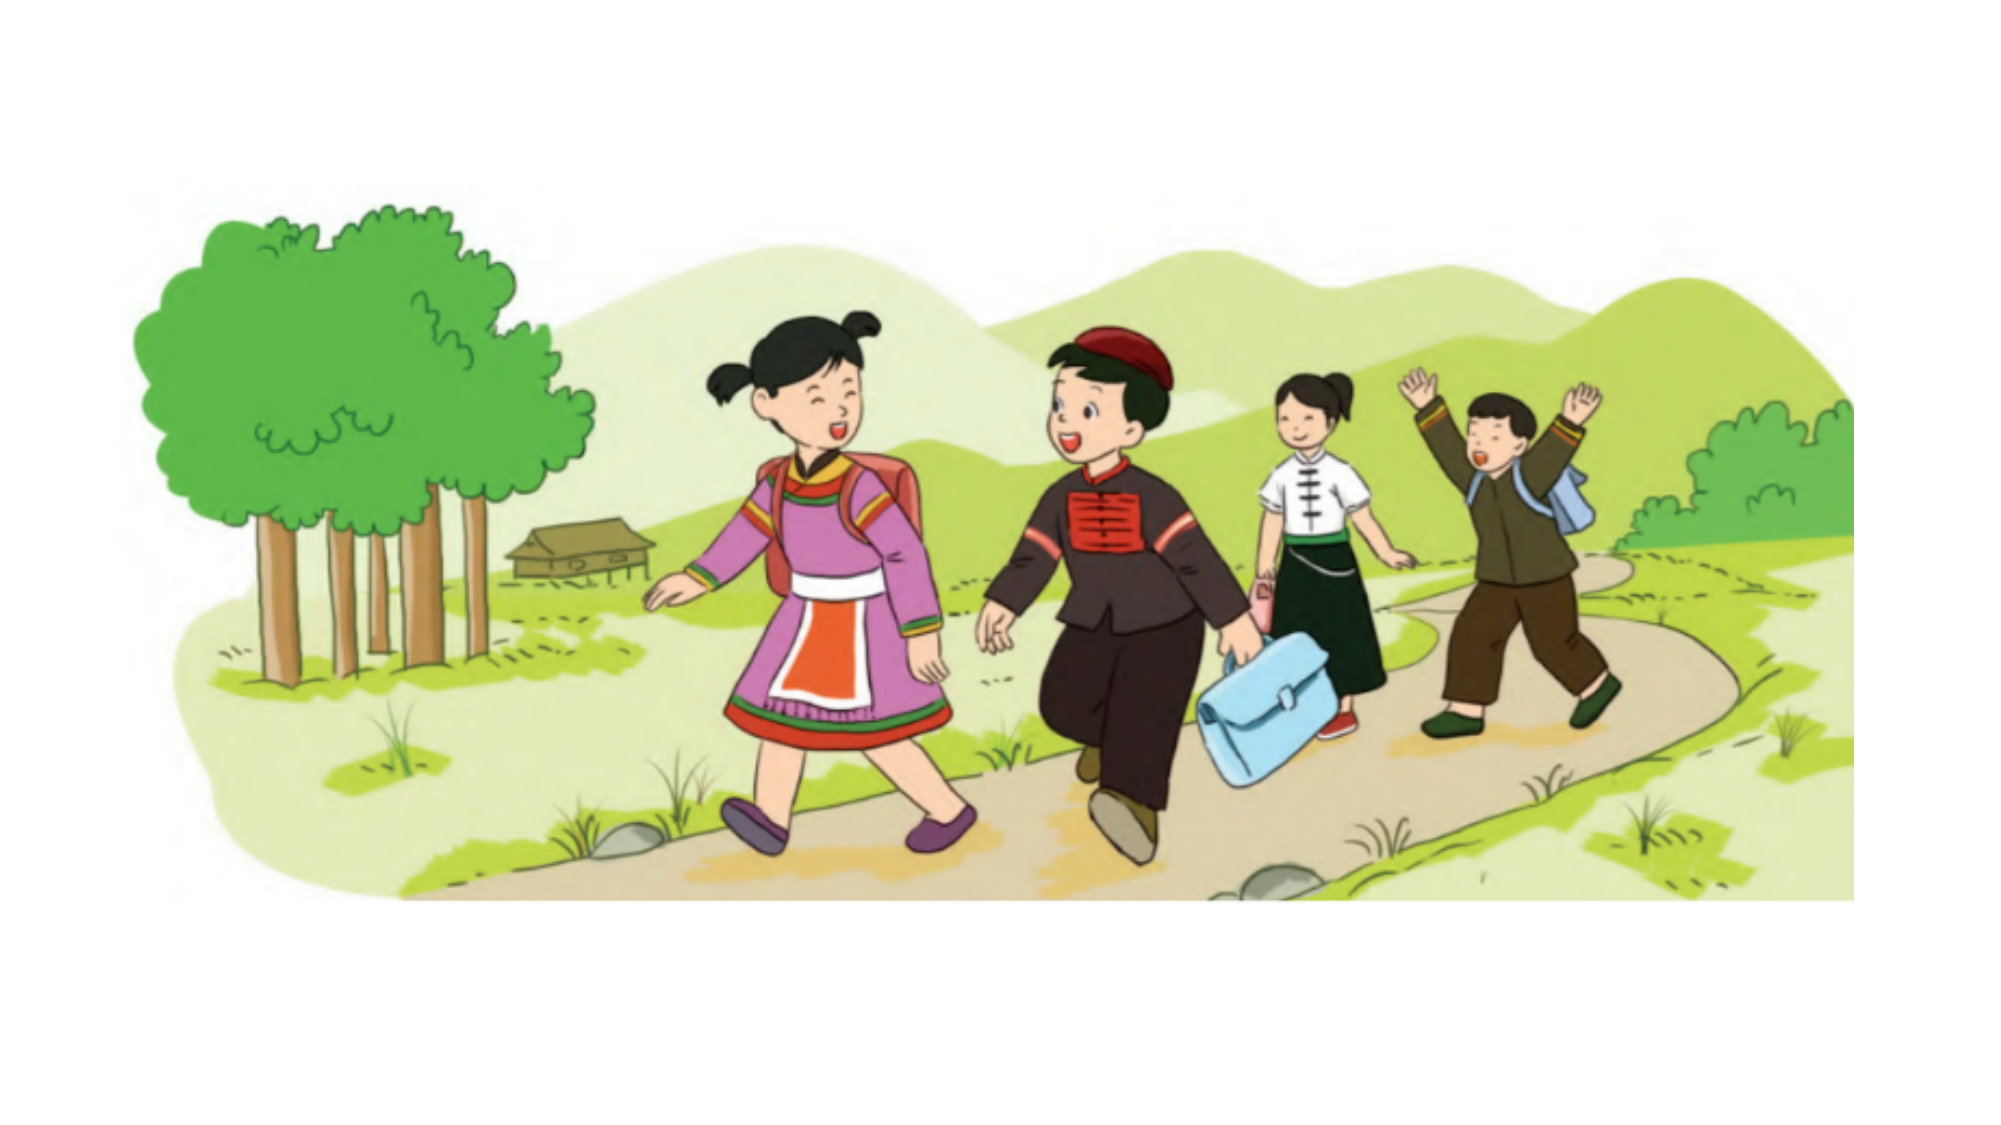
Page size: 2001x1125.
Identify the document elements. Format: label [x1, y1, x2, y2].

picture [119, 182, 1854, 912]
